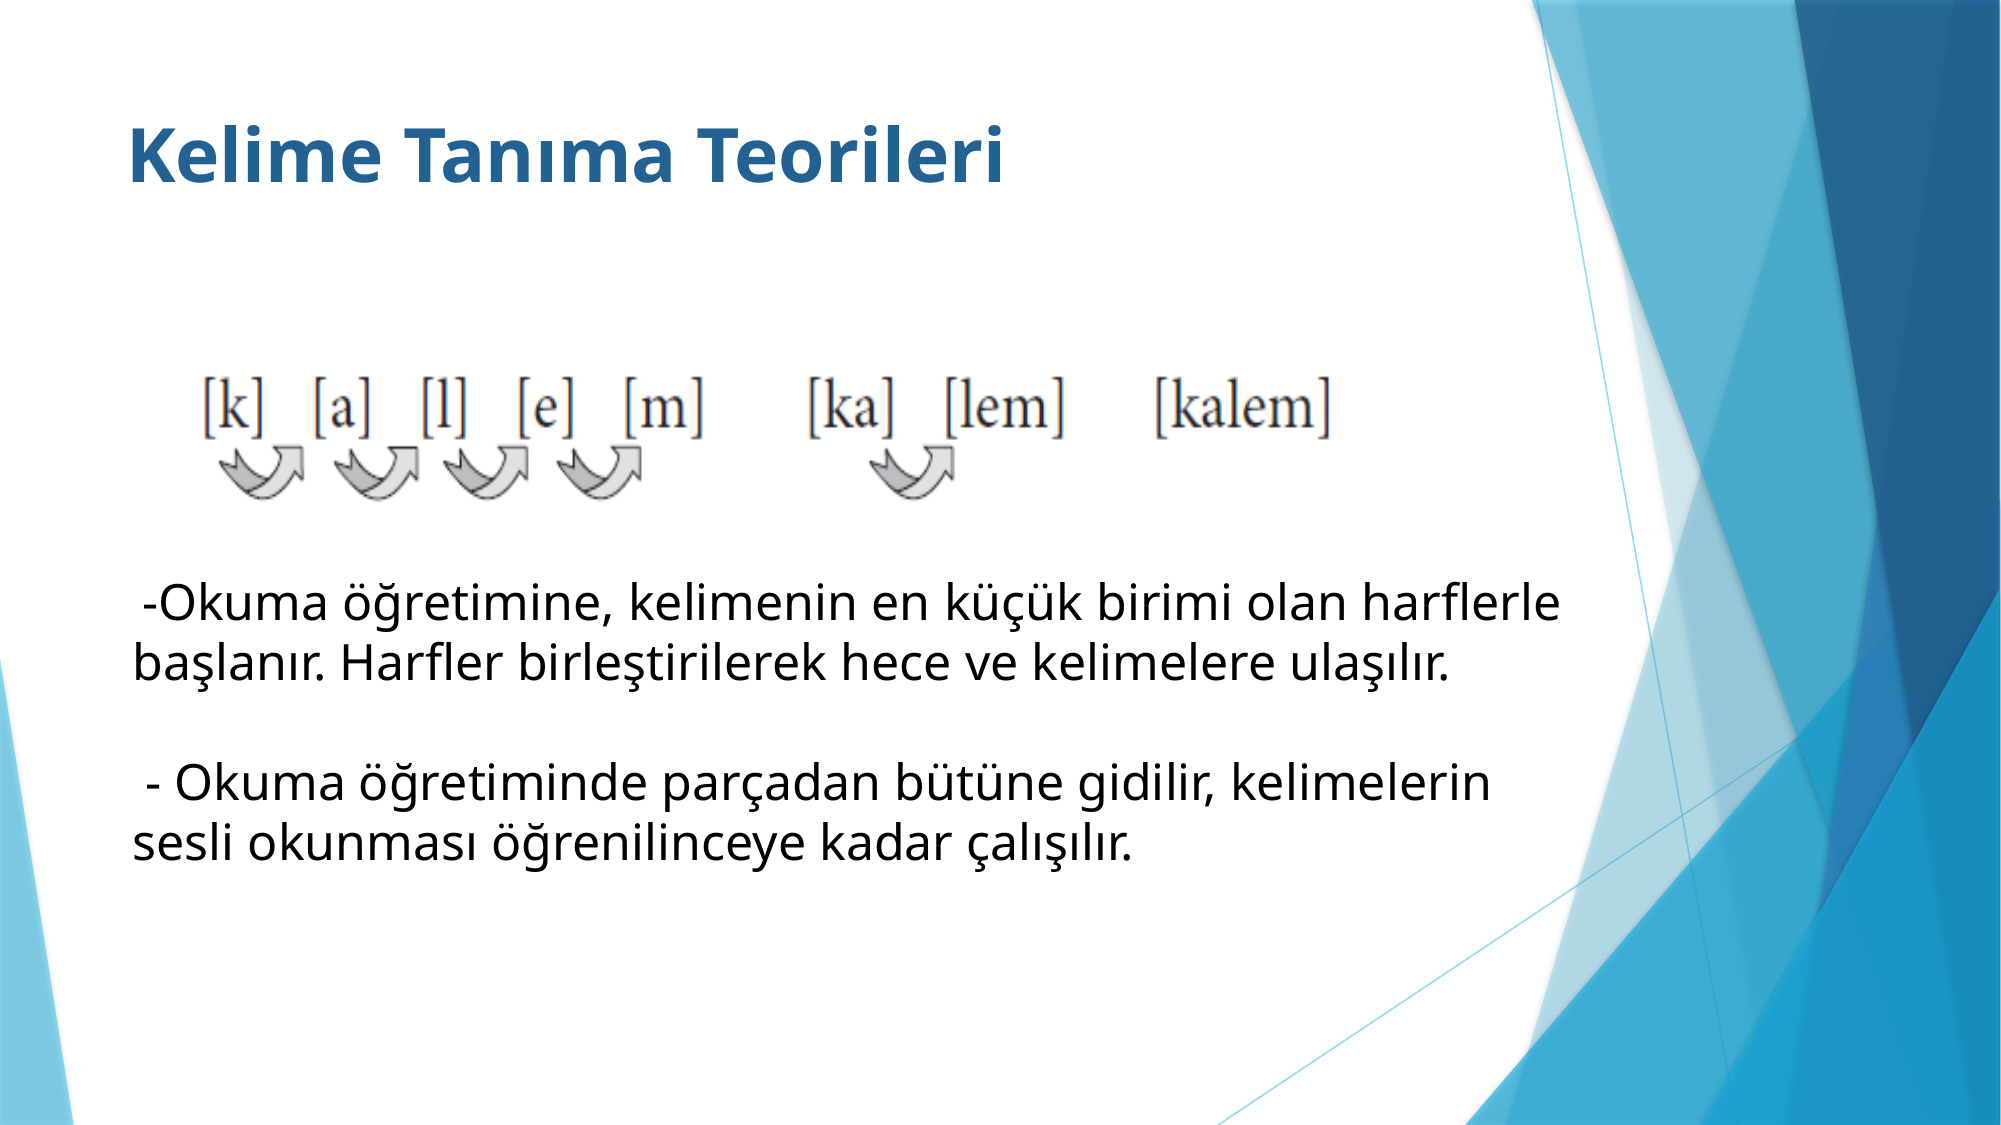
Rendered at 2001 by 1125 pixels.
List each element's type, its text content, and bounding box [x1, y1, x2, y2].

title Kelime Tanıma Teorileri [111, 99, 1522, 317]
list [61, 348, 1430, 562]
text_box -Okuma öğretimine, kelimenin en küçük birimi olan harflerle başlanır. Harfler birleştirilerek hece ve kelimelere ulaşılır. - Okuma öğretiminde parçadan bütüne gidilir, kelimelerin sesli okunması öğrenilinceye kadar çalışılır. [117, 563, 1608, 879]
